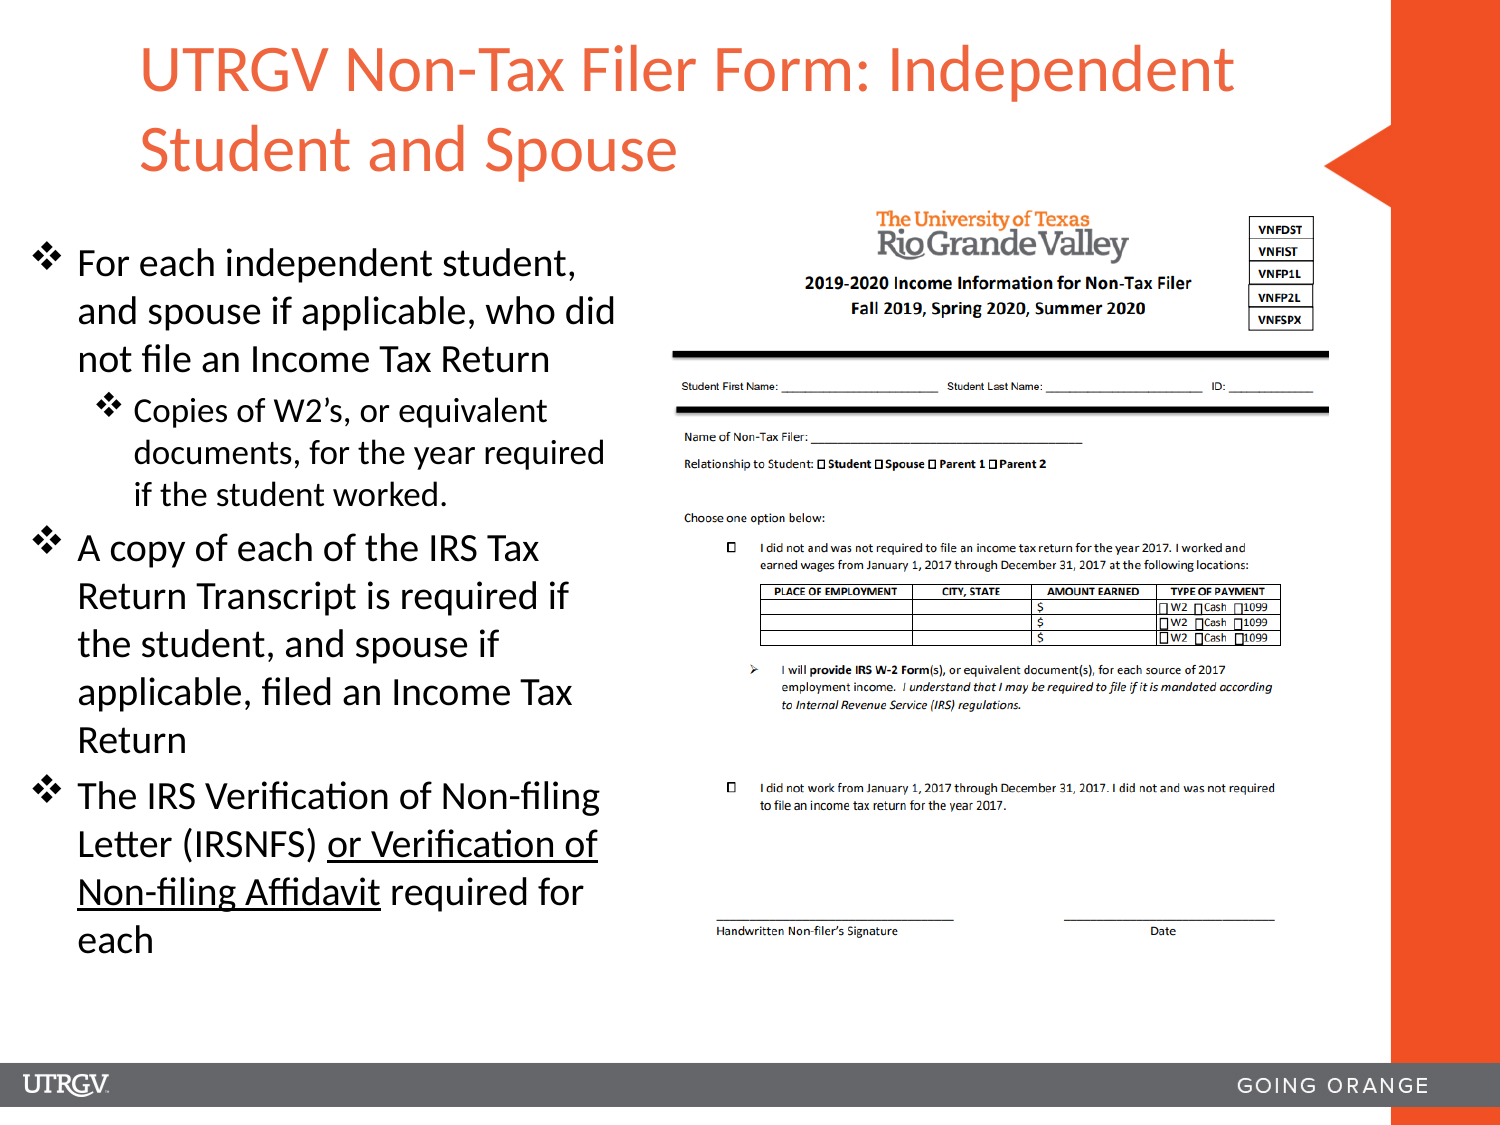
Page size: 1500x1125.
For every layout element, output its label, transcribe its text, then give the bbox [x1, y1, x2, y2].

title UTRGV Non-Tax Filer Form: Independent Student and Spouse [124, 41, 1303, 170]
list For each independent student, and spouse if applicable, who did not file an Income Tax Return Copies of W2’s, or equivalent documents, for the year required if the student worked. A copy of each of the IRS Tax Return Transcript is required if the student, and spouse if applicable, filed an Income Tax Return The IRS Verification of Non-filing Letter (IRSNFS) or Verification of Non-filing Affidavit required for each [14, 229, 638, 1025]
picture [0, 0, 1500, 1125]
